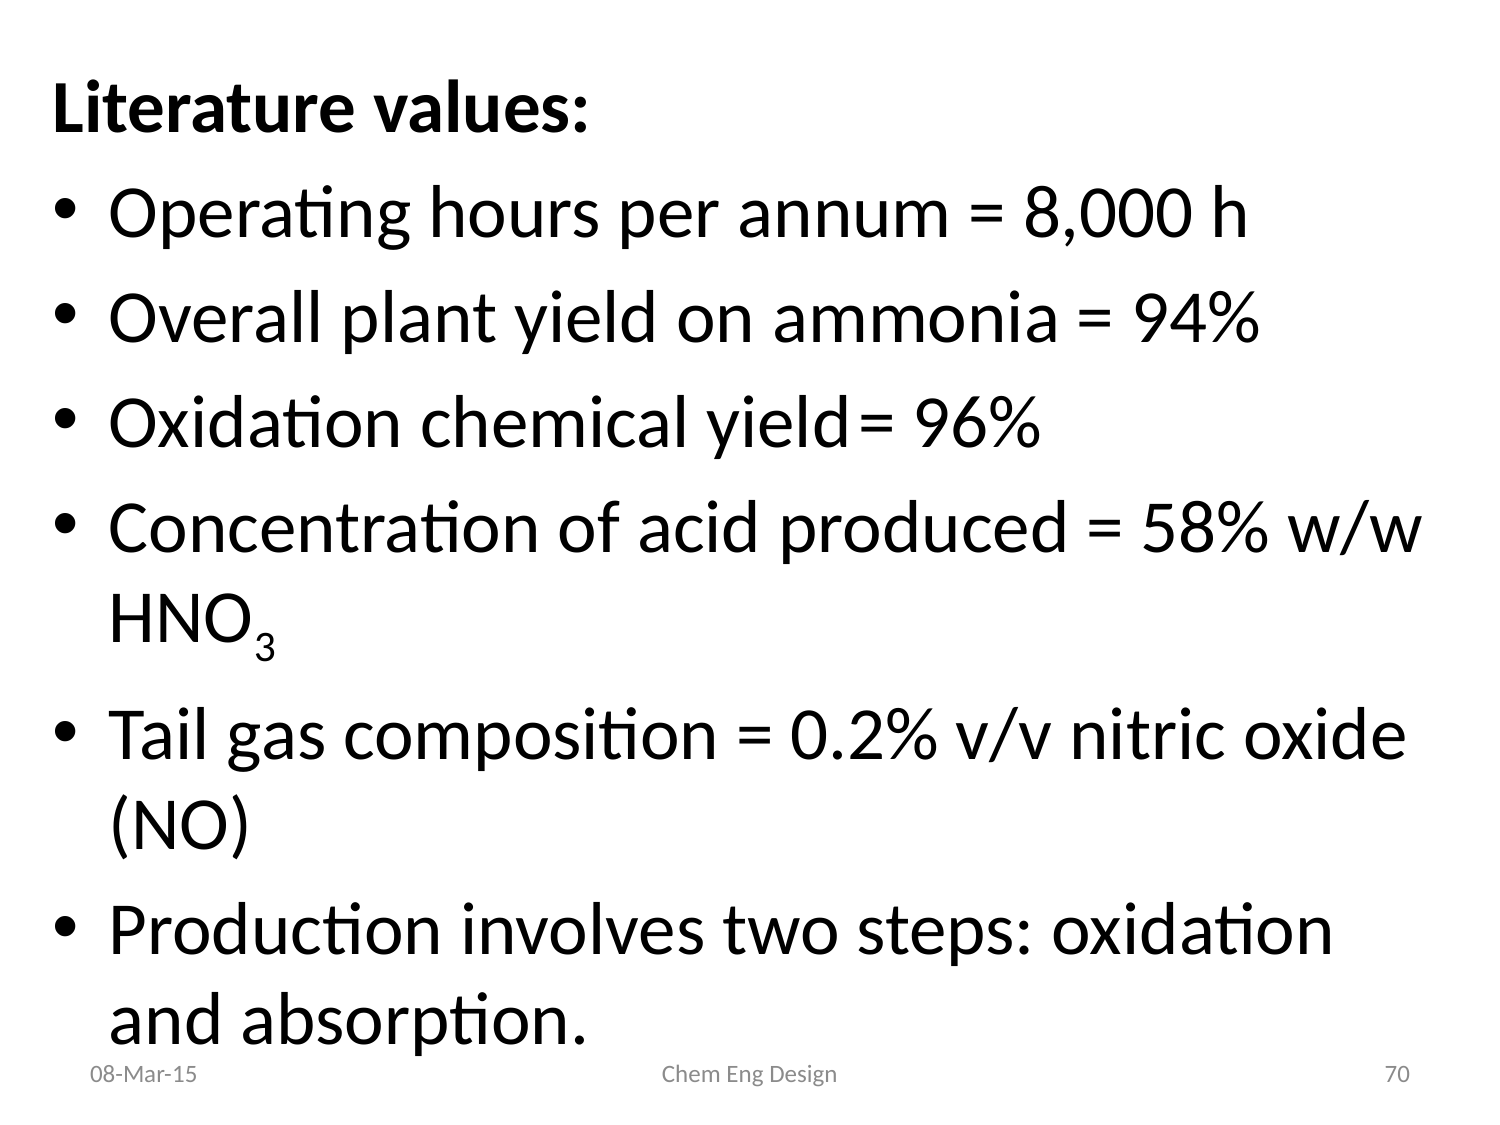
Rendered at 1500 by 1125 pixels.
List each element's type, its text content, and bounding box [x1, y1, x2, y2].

slide_number 08-Mar-15 [75, 1042, 425, 1103]
footer Chem Eng Design [512, 1042, 988, 1103]
slide_number 70 [1074, 1042, 1425, 1103]
list Literature values: Operating hours per annum = 8,000 h Overall plant yield on ammonia = 94% Oxidation chemical yield = 96% Concentration of acid produced = 58% w/w HNO3 Tail gas composition = 0.2% v/v nitric oxide (NO) Production involves two steps: oxidation and absorption. [37, 50, 1475, 1075]
